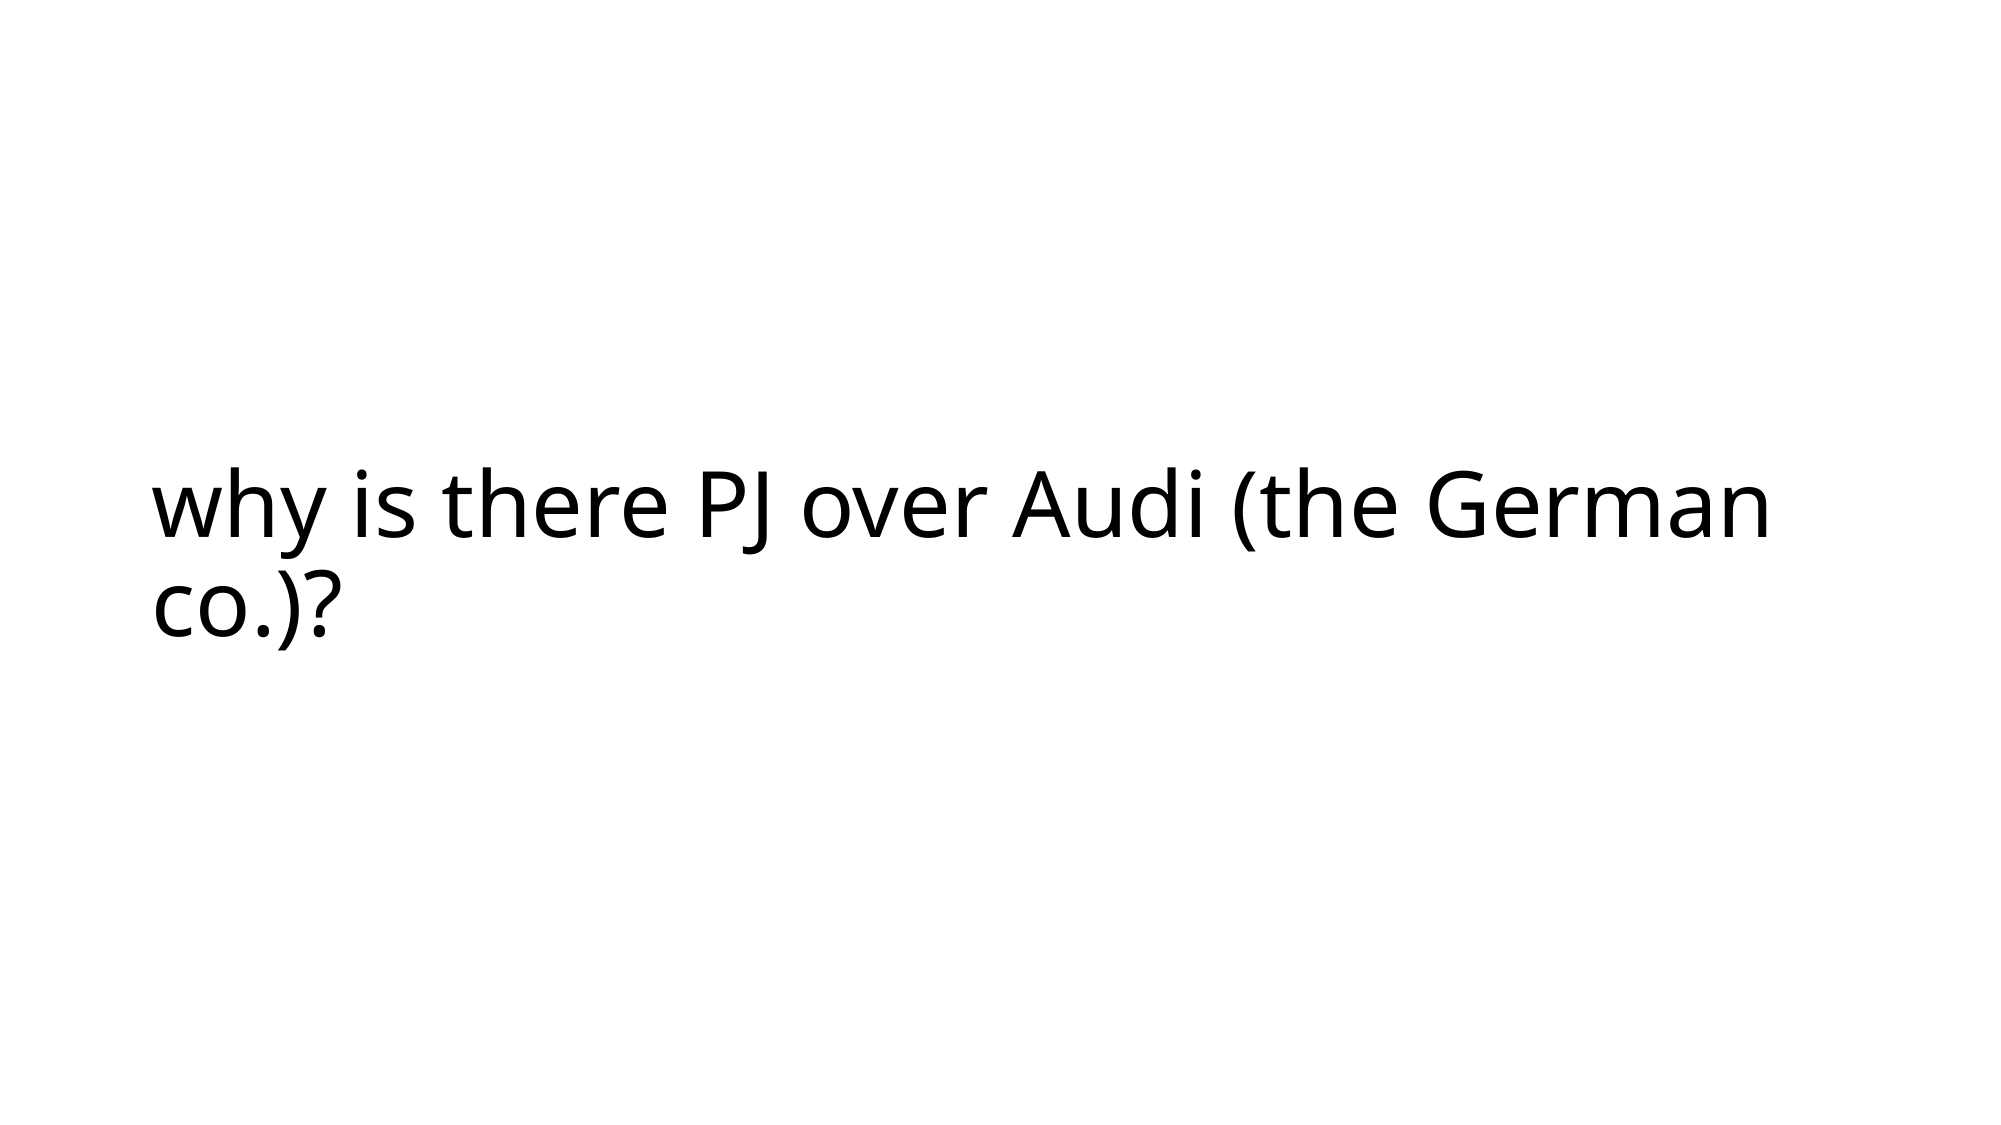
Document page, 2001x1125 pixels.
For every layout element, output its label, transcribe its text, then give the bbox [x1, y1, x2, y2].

title why is there PJ over Audi (the German co.)? [136, 59, 1863, 1055]
